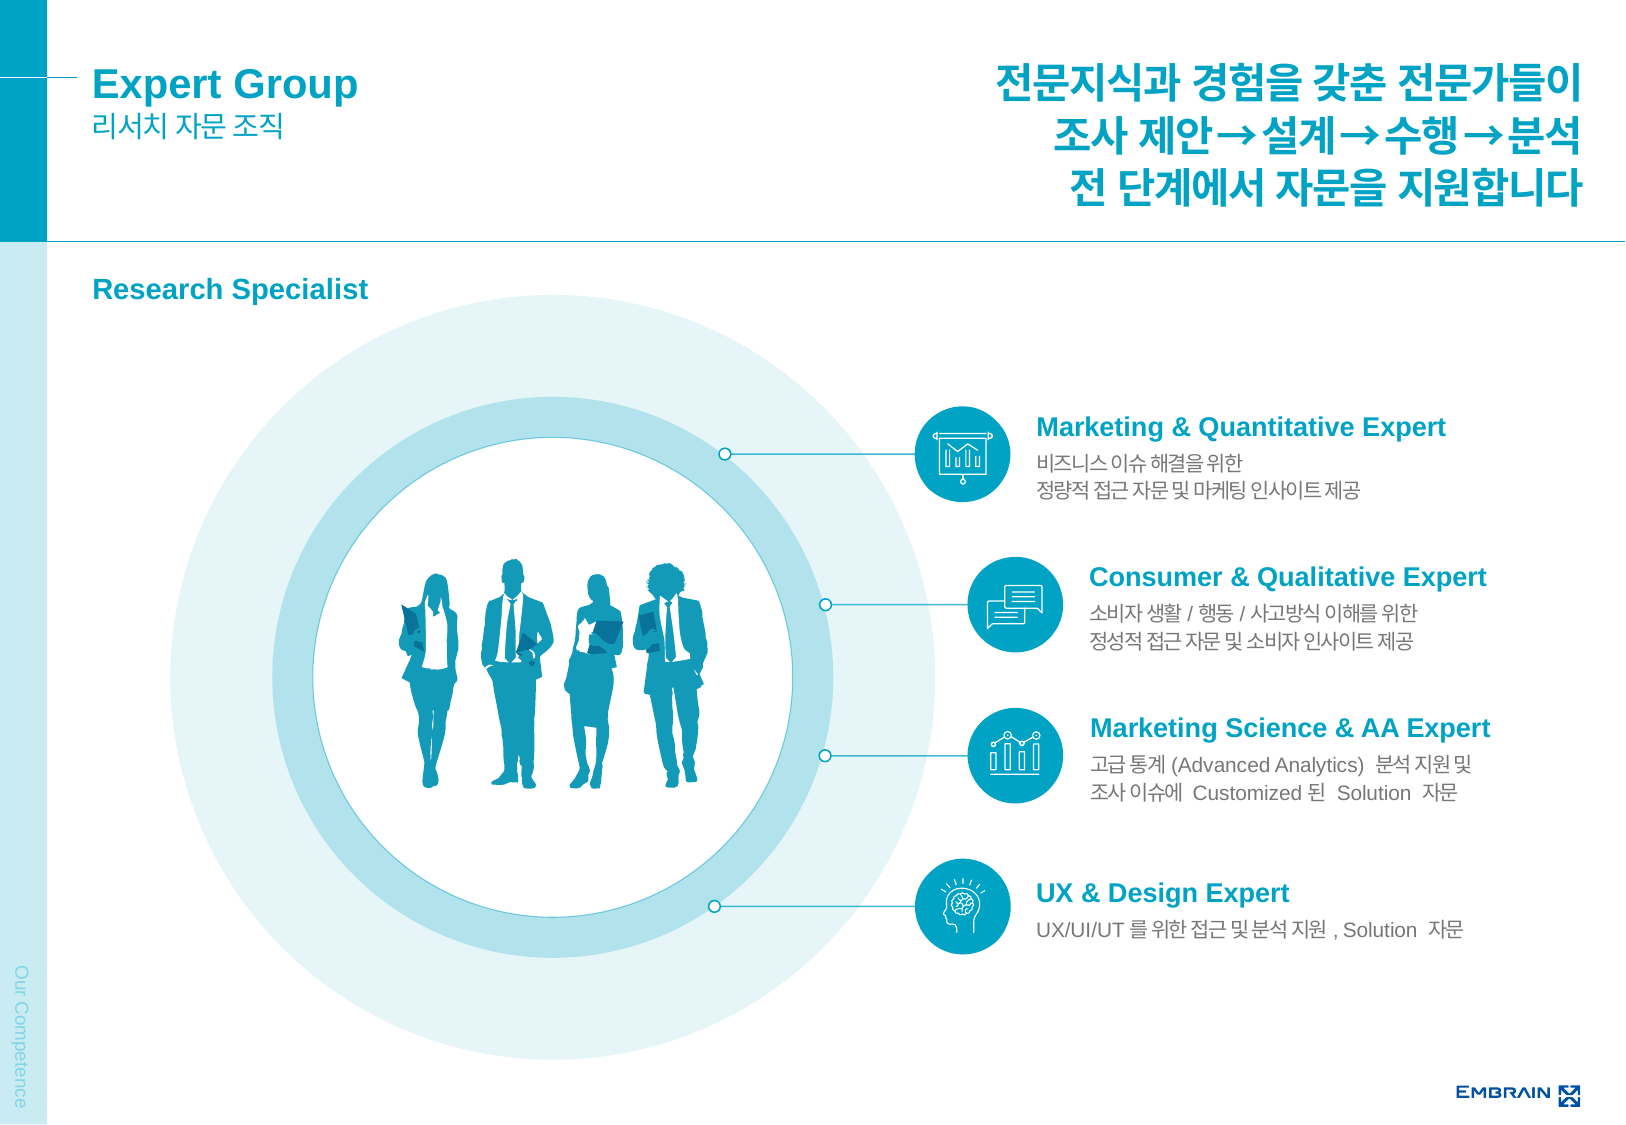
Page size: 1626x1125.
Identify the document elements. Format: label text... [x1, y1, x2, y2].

list 전문지식과 경험을 갖춘 전문가들이 조사 제안 → 설계 → 수행 → 분석 전 단계에서 자문을 지원합니다 [944, 54, 1584, 214]
list Expert Group 리서치 자문 조직 [91, 54, 361, 145]
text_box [170, 294, 1495, 1060]
text_box Research Specialist [92, 263, 369, 306]
